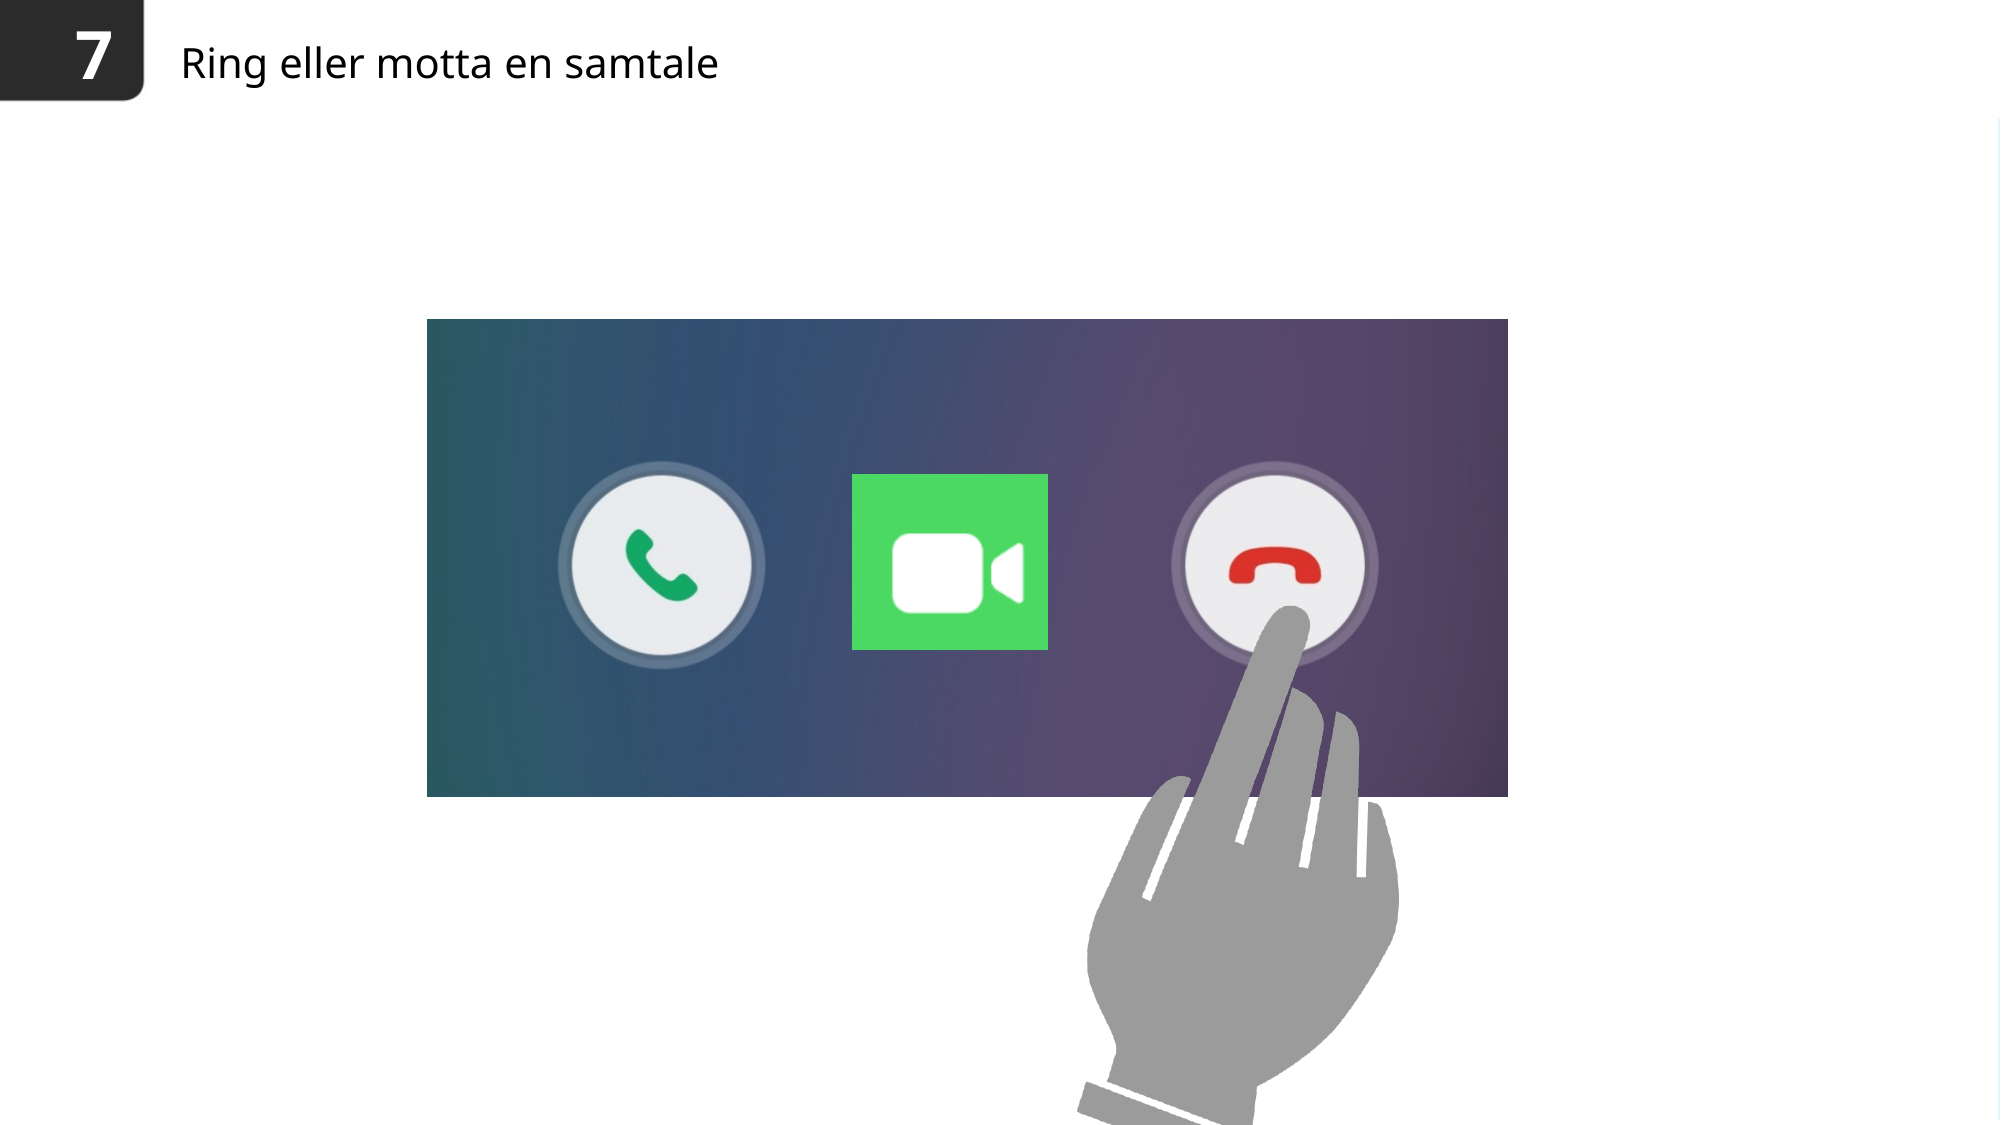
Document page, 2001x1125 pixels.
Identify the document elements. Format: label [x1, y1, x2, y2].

list [427, 319, 1508, 797]
picture [0, 0, 2000, 1125]
